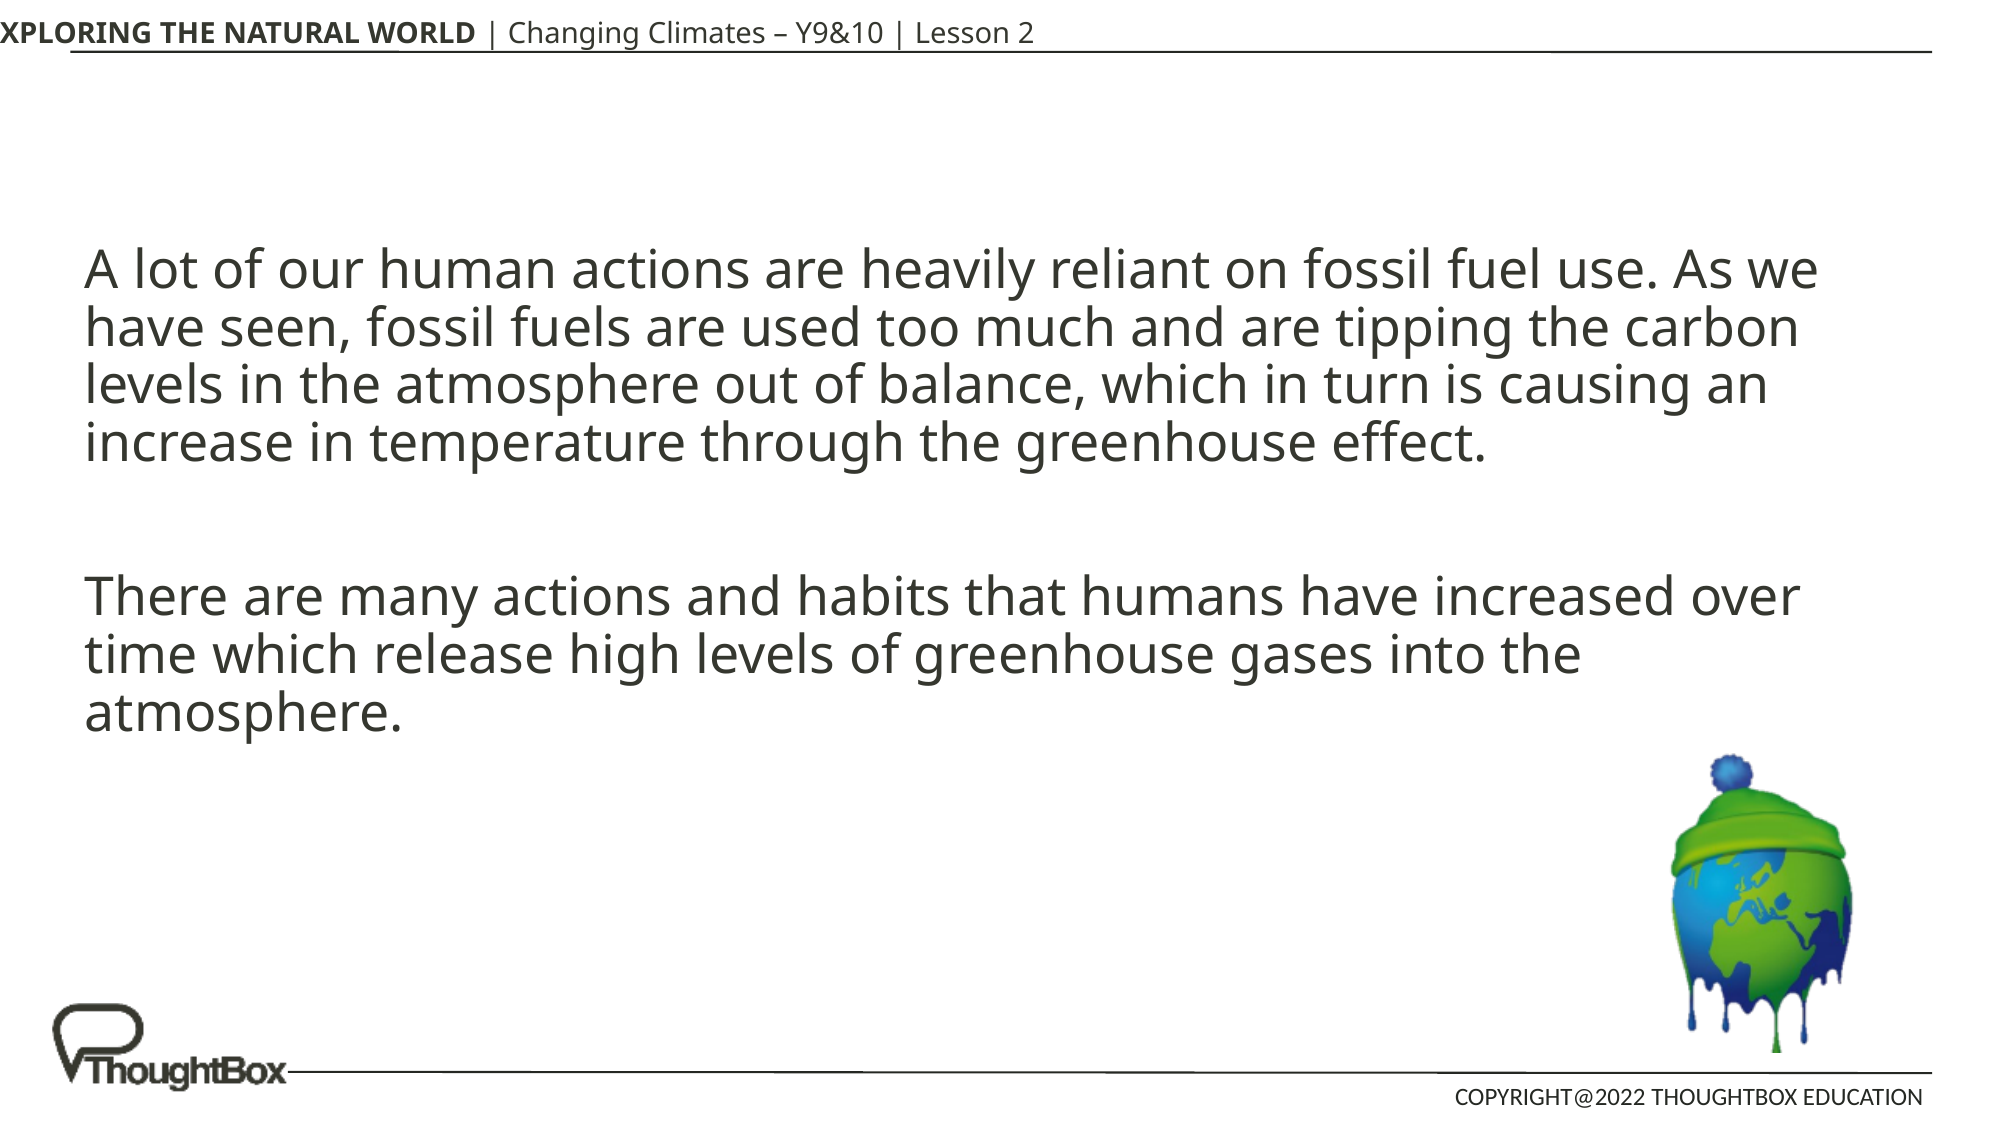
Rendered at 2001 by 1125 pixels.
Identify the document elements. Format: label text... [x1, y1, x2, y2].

picture [1634, 735, 1882, 1053]
picture [51, 1002, 288, 1093]
list A lot of our human actions are heavily reliant on fossil fuel use. As we have seen, fossil fuels are used too much and are tipping the carbon levels in the atmosphere out of balance, which in turn is causing an increase in temperature through the greenhouse effect. There are many actions and habits that humans have increased over time which release high levels of greenhouse gases into the atmosphere. [70, 234, 1930, 894]
